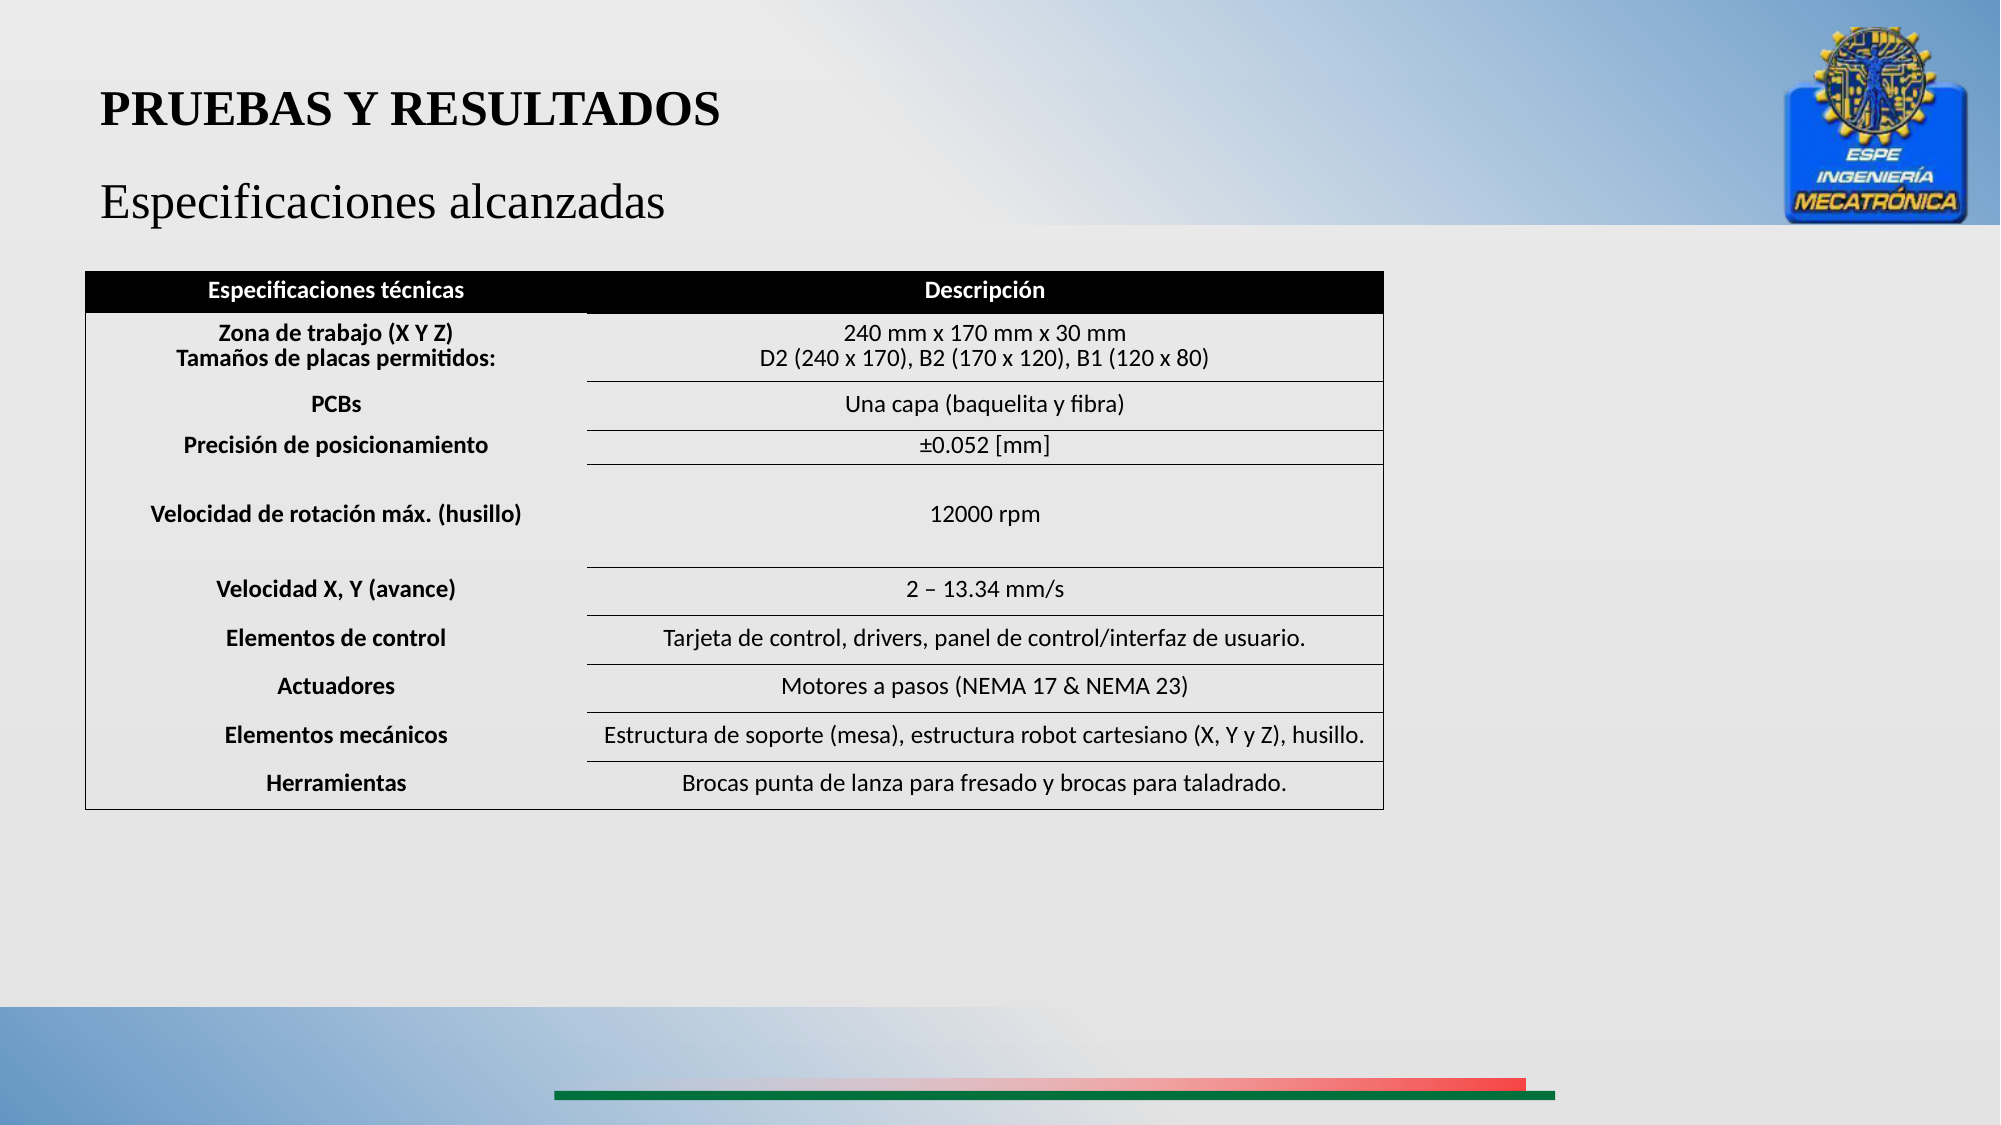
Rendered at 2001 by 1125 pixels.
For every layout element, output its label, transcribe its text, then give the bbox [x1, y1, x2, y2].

text_box [524, 1078, 1527, 1092]
text_box Especificaciones alcanzadas [85, 160, 1169, 236]
text_box PRUEBAS Y RESULTADOS [85, 67, 1169, 143]
table_cell Herramientas [86, 761, 587, 809]
table_cell Zona de trabajo (X Y Z) Tamaños de placas permitidos: [86, 313, 587, 382]
text_box [553, 1090, 1556, 1101]
table_cell Velocidad de rotación máx. (husillo) [86, 465, 587, 567]
table_cell Una capa (baquelita y fibra) [587, 382, 1383, 430]
table_cell Precisión de posicionamiento [86, 430, 587, 465]
table_cell Estructura de soporte (mesa), estructura robot cartesiano (X, Y y Z), husillo. [587, 713, 1383, 761]
table_cell Velocidad X, Y (avance) [86, 567, 587, 616]
table_cell PCBs [86, 382, 587, 430]
table_cell Elementos mecánicos [86, 713, 587, 761]
table_cell ±0.052 [mm] [587, 431, 1383, 464]
picture [1783, 27, 1976, 225]
table_cell 12000 rpm [587, 465, 1383, 567]
table_cell Elementos de control [86, 616, 587, 664]
table_cell Actuadores [86, 664, 587, 713]
table_header Descripción [587, 272, 1383, 313]
table_cell Brocas punta de lanza para fresado y brocas para taladrado. [587, 762, 1383, 809]
table_header Especificaciones técnicas [86, 272, 587, 313]
table_cell Tarjeta de control, drivers, panel de control/interfaz de usuario. [587, 616, 1383, 664]
table_cell 2 – 13.34 mm/s [587, 568, 1383, 615]
table_cell 240 mm x 170 mm x 30 mm D2 (240 x 170), B2 (170 x 120), B1 (120 x 80) [587, 314, 1383, 381]
text_box [0, 0, 2000, 225]
table_cell Motores a pasos (NEMA 17 & NEMA 23) [587, 665, 1383, 712]
text_box [0, 1006, 2000, 1125]
